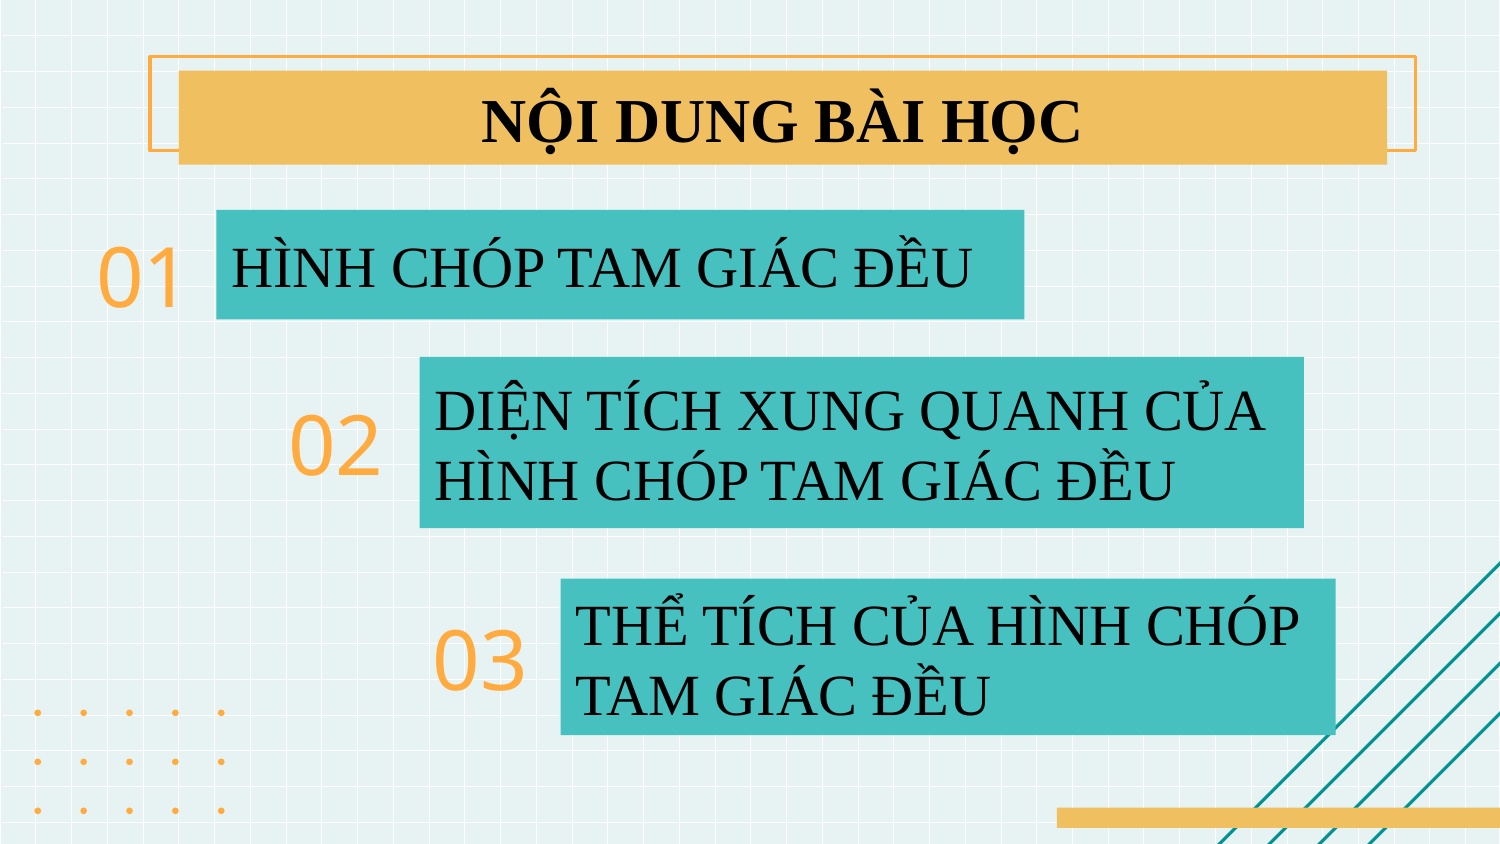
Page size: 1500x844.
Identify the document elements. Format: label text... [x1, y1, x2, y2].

title HÌNH CHÓP TAM GIÁC ĐỀU [216, 209, 1025, 320]
title 01 [71, 230, 217, 318]
text_box [149, 56, 1416, 151]
title 02 [263, 399, 408, 486]
title NỘI DUNG BÀI HỌC [178, 70, 1388, 165]
title DIỆN TÍCH XUNG QUANH CỦA HÌNH CHÓP TAM GIÁC ĐỀU [419, 356, 1304, 529]
title THỂ TÍCH CỦA HÌNH CHÓP TAM GIÁC ĐỀU [560, 578, 1336, 736]
title 03 [407, 613, 553, 701]
